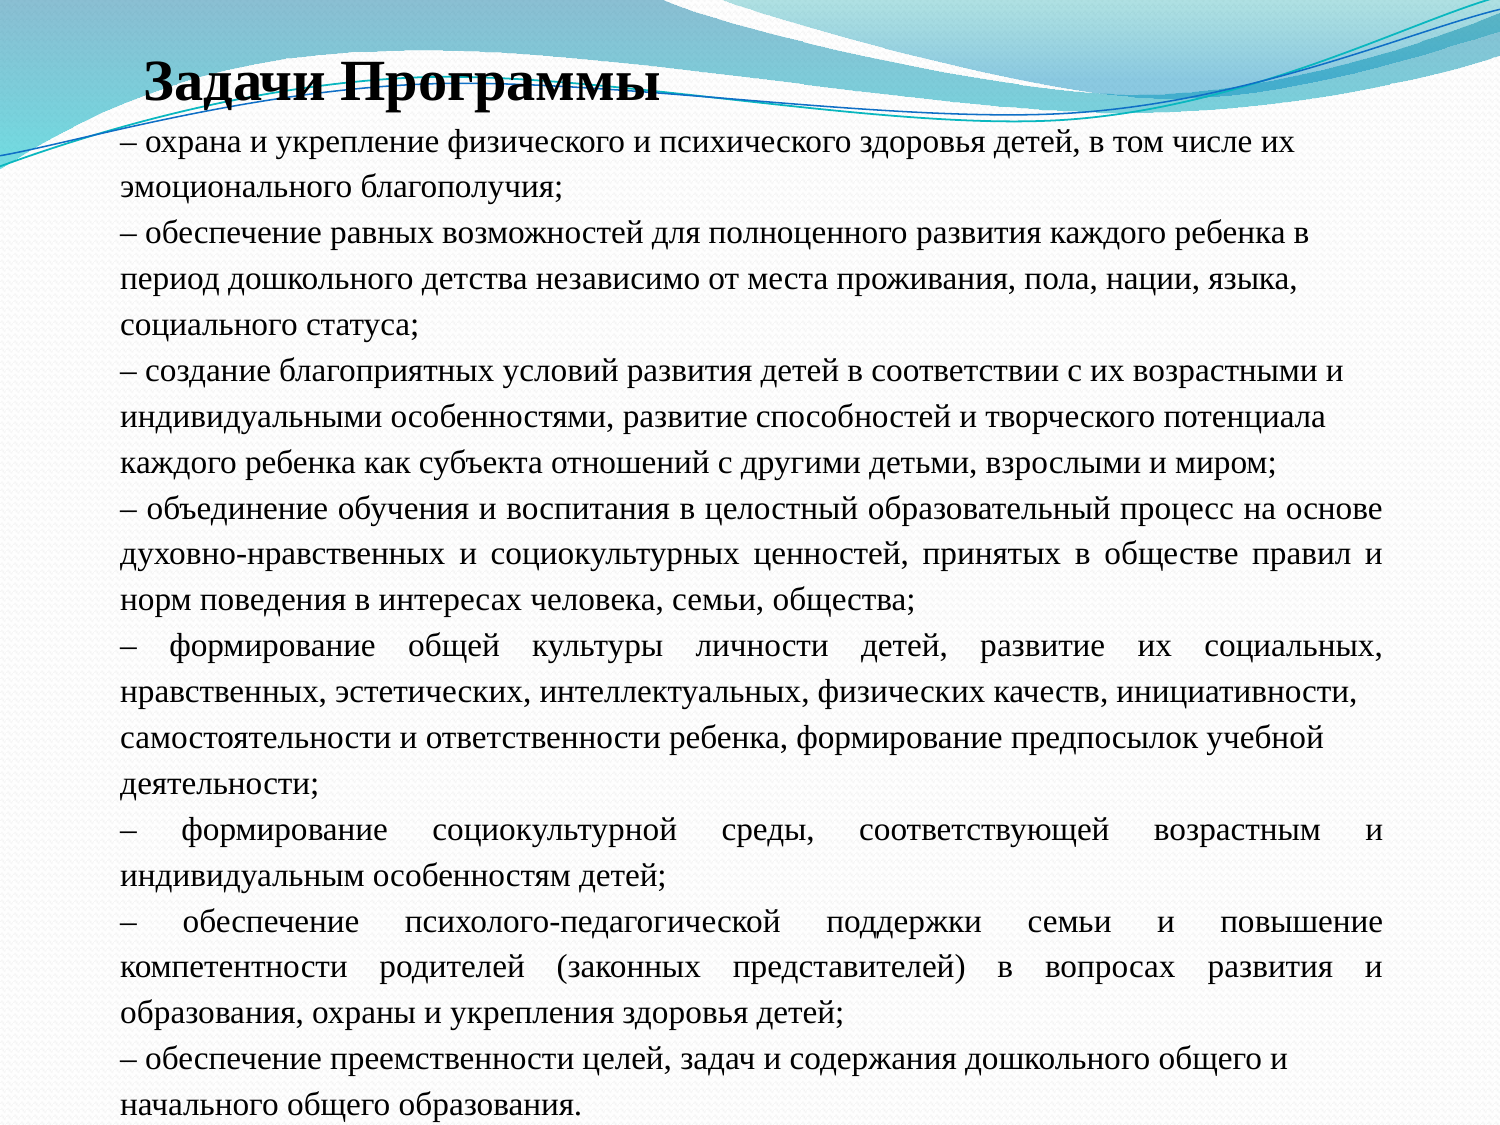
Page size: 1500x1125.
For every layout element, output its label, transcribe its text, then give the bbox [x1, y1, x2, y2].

text_box – охрана и укрепление физического и психического здоровья детей, в том числе их эмоционального благополучия; – обеспечение равных возможностей для полноценного развития каждого ребенка в период дошкольного детства независимо от места проживания, пола, нации, языка, социального статуса; – создание благоприятных условий развития детей в соответствии с их возрастными и индивидуальными особенностями, развитие способностей и творческого потенциала каждого ребенка как субъекта отношений с другими детьми, взрослыми и миром; – объединение обучения и воспитания в целостный образовательный процесс на основе духовно-нравственных и социокультурных ценностей, принятых в обществе правил и норм поведения в интересах человека, семьи, общества; – формирование общей культуры личности детей, развитие их социальных, нравственных, эстетических, интеллектуальных, физических качеств, инициативности, самостоятельности и ответственности ребенка, формирование предпосылок учебной деятельности; – формирование социокультурной среды, соответствующей возрастным и индивидуальным особенностям детей; – обеспечение психолого-педагогической поддержки семьи и повышение компетентности родителей (законных представителей) в вопросах развития и образования, охраны и укрепления здоровья детей; – обеспечение преемственности целей, задач и содержания дошкольного общего и начального общего образования. [105, 105, 1400, 1125]
text_box Задачи Программы [128, 35, 839, 120]
